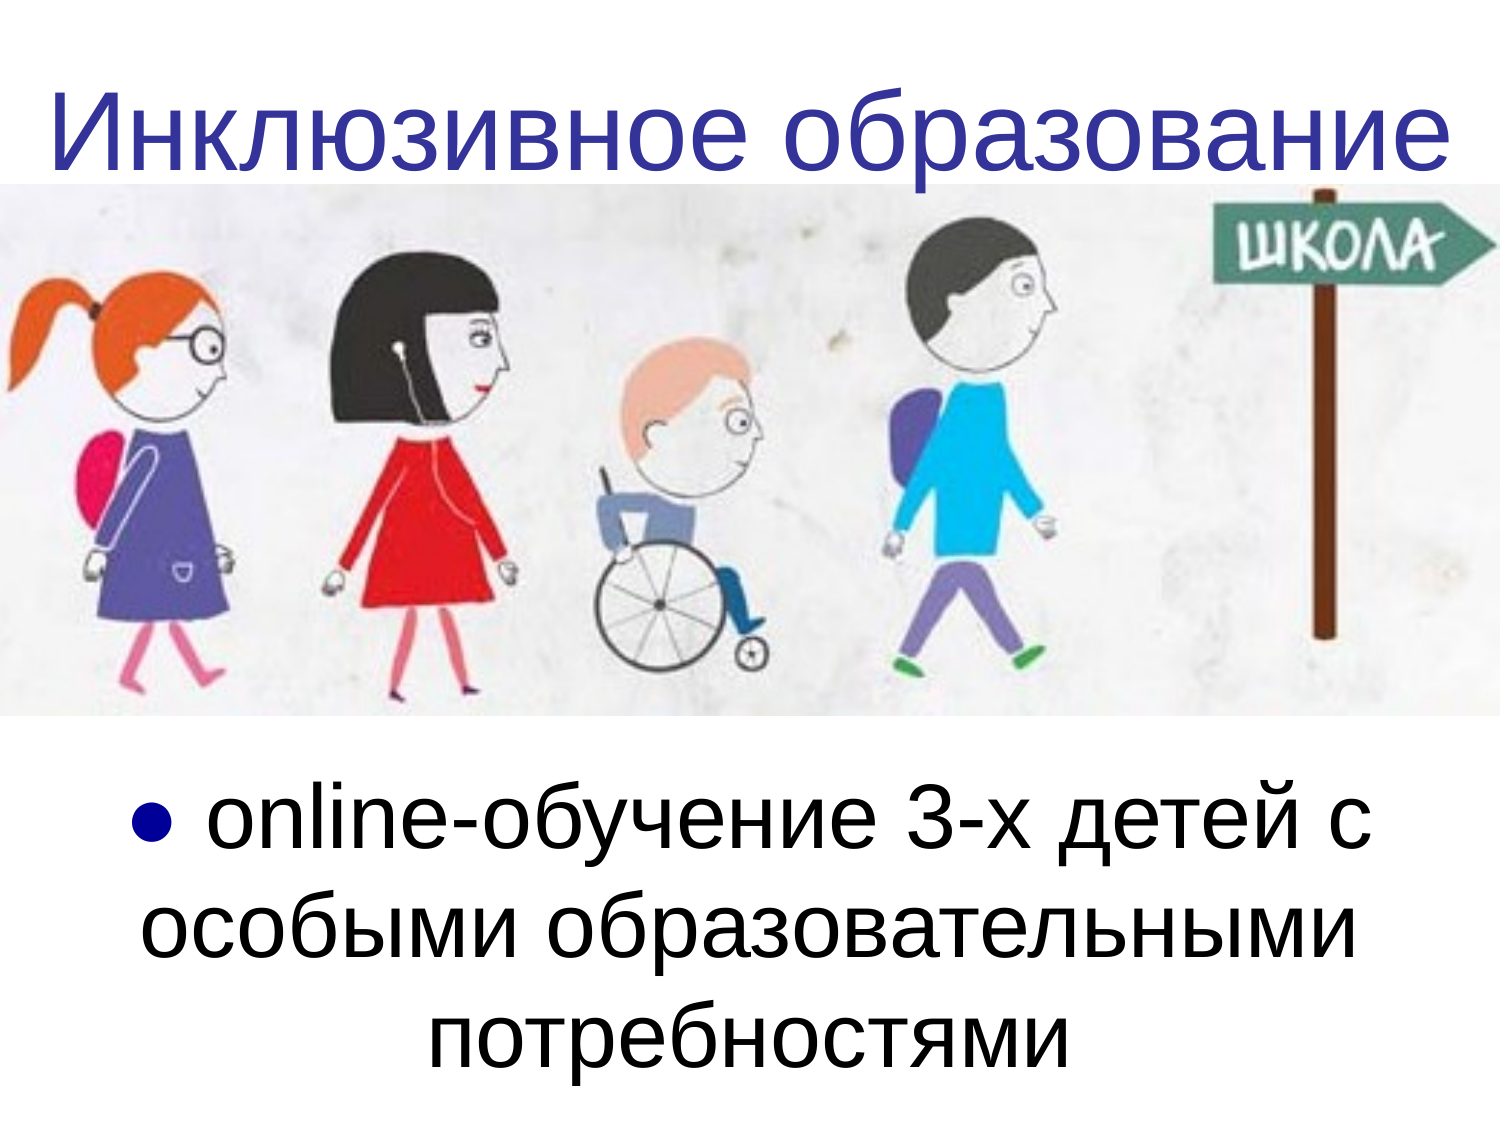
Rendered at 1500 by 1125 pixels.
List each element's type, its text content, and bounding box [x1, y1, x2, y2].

text_box ● online-обучение 3-х детей с особыми образовательными потребностями [0, 723, 1500, 1125]
picture [0, 184, 1500, 716]
title Инклюзивное образование [0, 26, 1500, 183]
